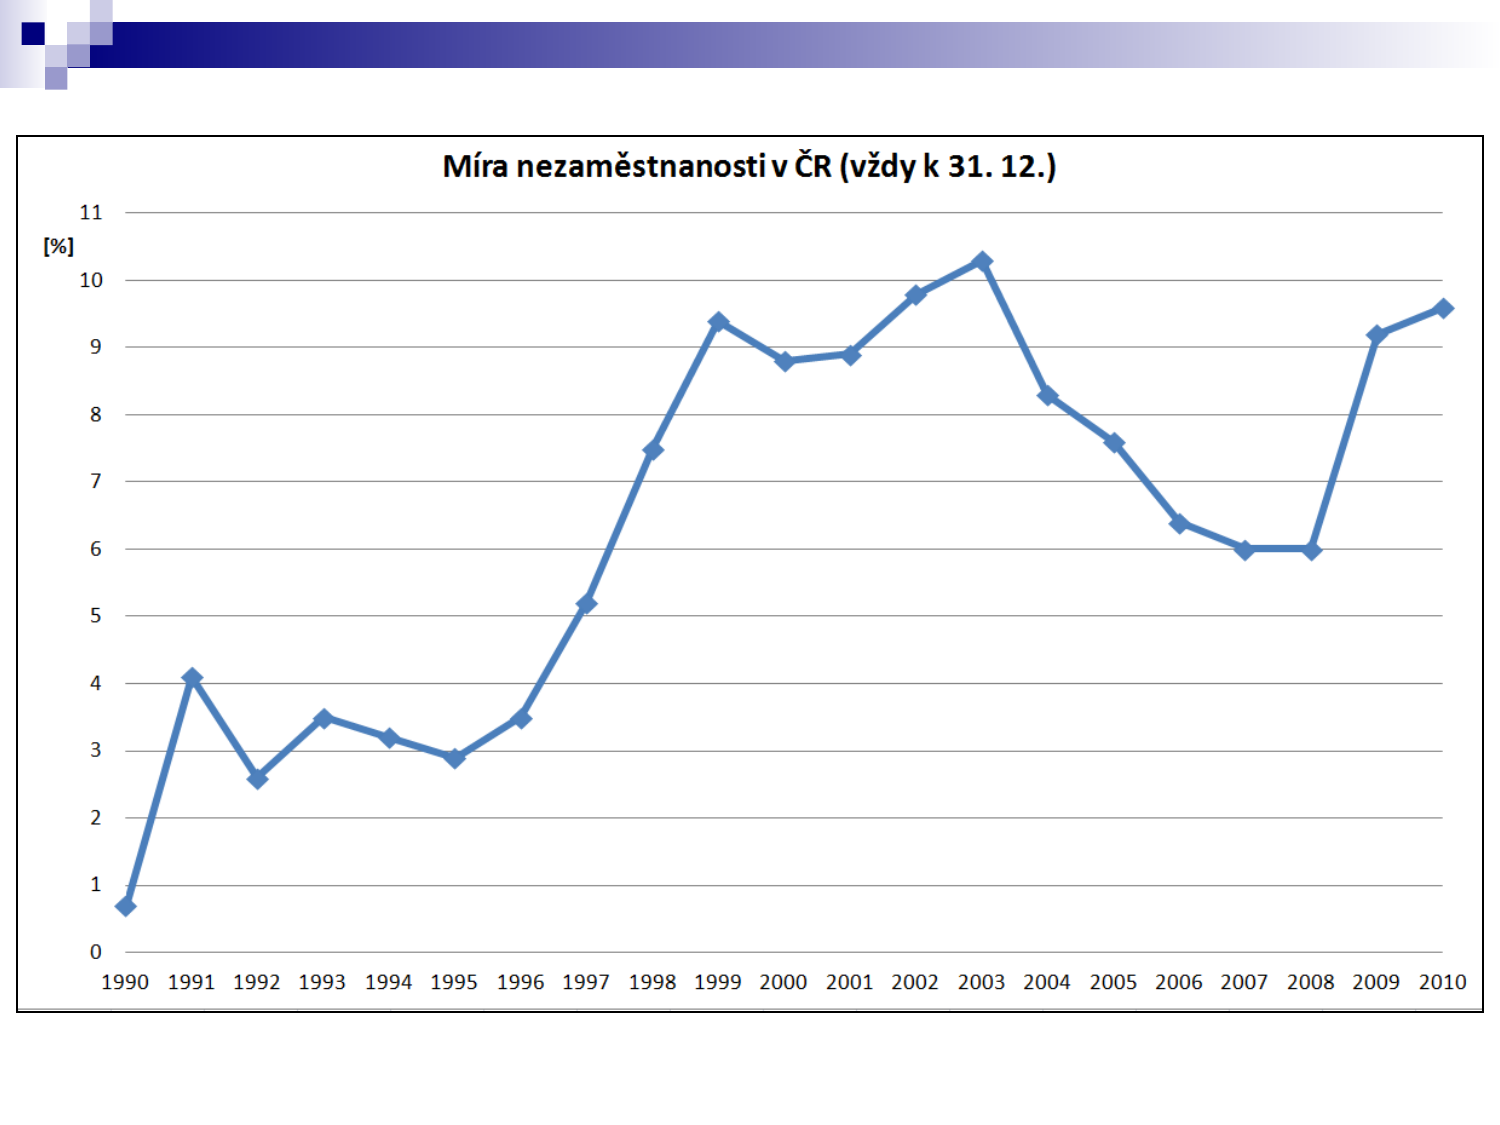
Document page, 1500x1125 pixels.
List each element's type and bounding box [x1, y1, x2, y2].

picture [17, 136, 1483, 1012]
